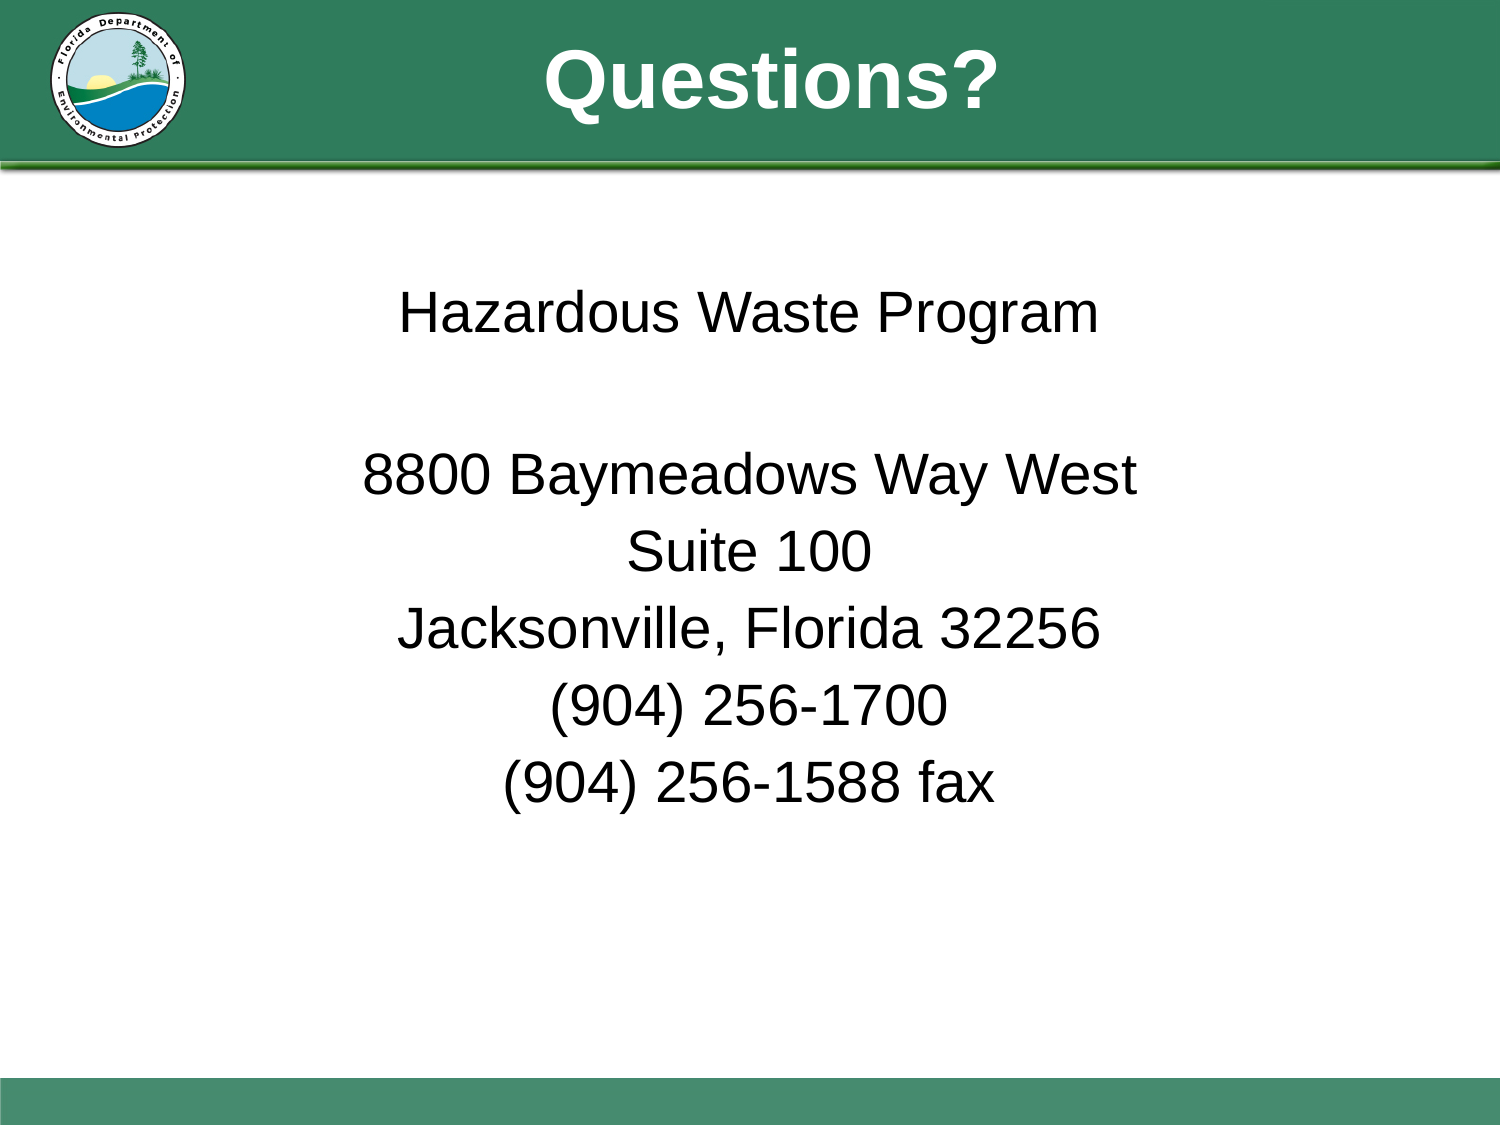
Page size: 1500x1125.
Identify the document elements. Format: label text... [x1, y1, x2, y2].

title Questions? [148, 0, 1397, 163]
list Hazardous Waste Program 8800 Baymeadows Way West Suite 100 Jacksonville, Florida 32256 (904) 256-1700 (904) 256-1588 fax [103, 275, 1397, 989]
picture [0, 0, 1500, 1125]
